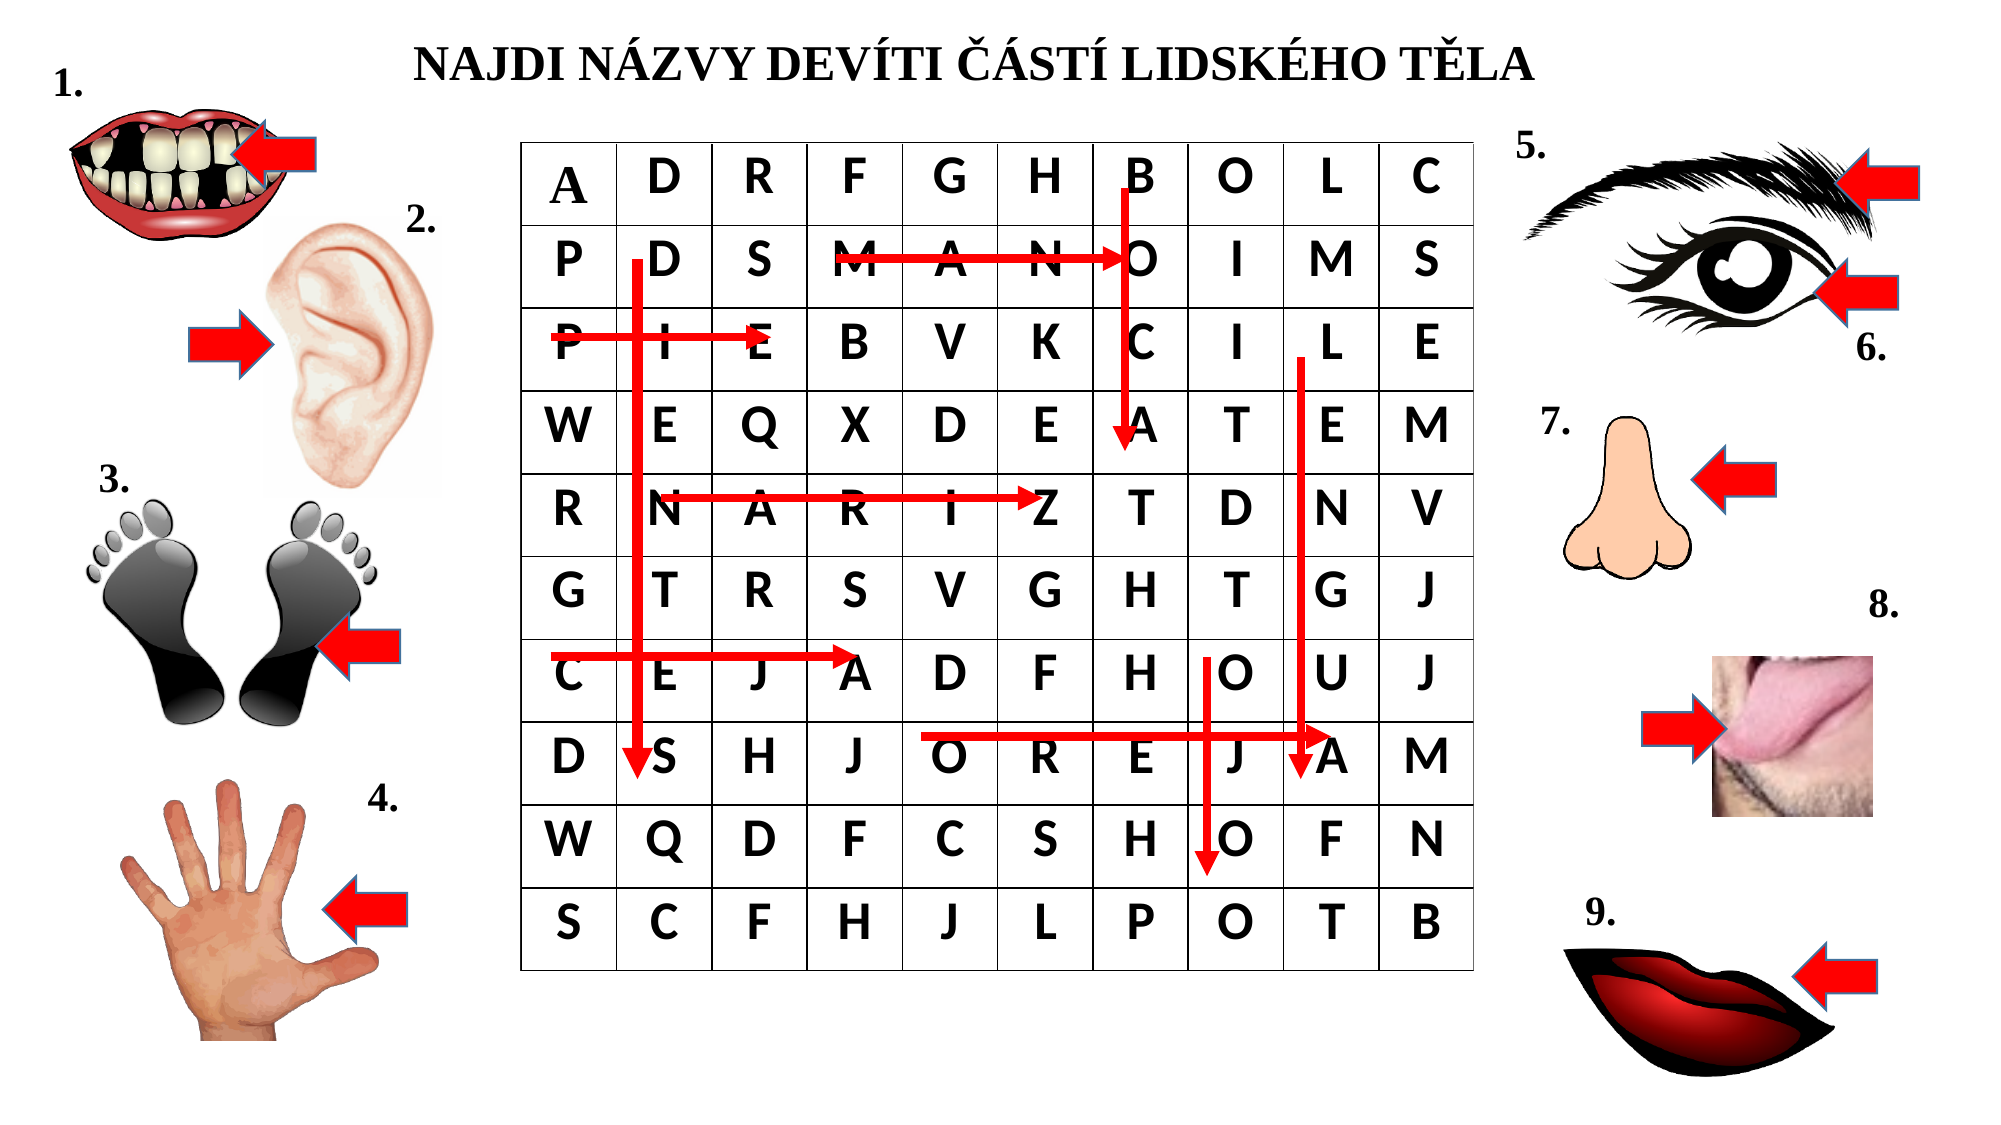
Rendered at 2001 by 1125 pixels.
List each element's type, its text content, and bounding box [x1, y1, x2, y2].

text_box 7. [1525, 385, 1589, 451]
text_box [1877, 274, 1900, 311]
picture [1563, 416, 1692, 580]
picture [69, 109, 442, 728]
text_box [520, 141, 1475, 972]
text_box [1641, 692, 1712, 765]
text_box NAJDI NÁZVY DEVÍTI ČÁSTÍ LIDSKÉHO TĚLA [315, 23, 1634, 99]
text_box [379, 628, 402, 665]
text_box [1877, 165, 1921, 201]
text_box 4. [352, 762, 416, 828]
text_box 2. [390, 183, 455, 248]
text_box 1. [37, 46, 101, 112]
text_box 5. [1500, 109, 1564, 174]
picture [1712, 656, 1873, 817]
picture [1563, 944, 1835, 1081]
text_box [1835, 958, 1879, 995]
text_box [188, 308, 263, 381]
text_box 8. [1853, 568, 1917, 634]
picture [1521, 141, 1877, 338]
picture [120, 779, 379, 1041]
text_box 9. [1570, 876, 1634, 941]
text_box [379, 891, 409, 928]
text_box 6. [1840, 311, 1905, 376]
text_box [295, 136, 317, 173]
text_box 3. [84, 443, 148, 497]
text_box [1692, 443, 1777, 516]
